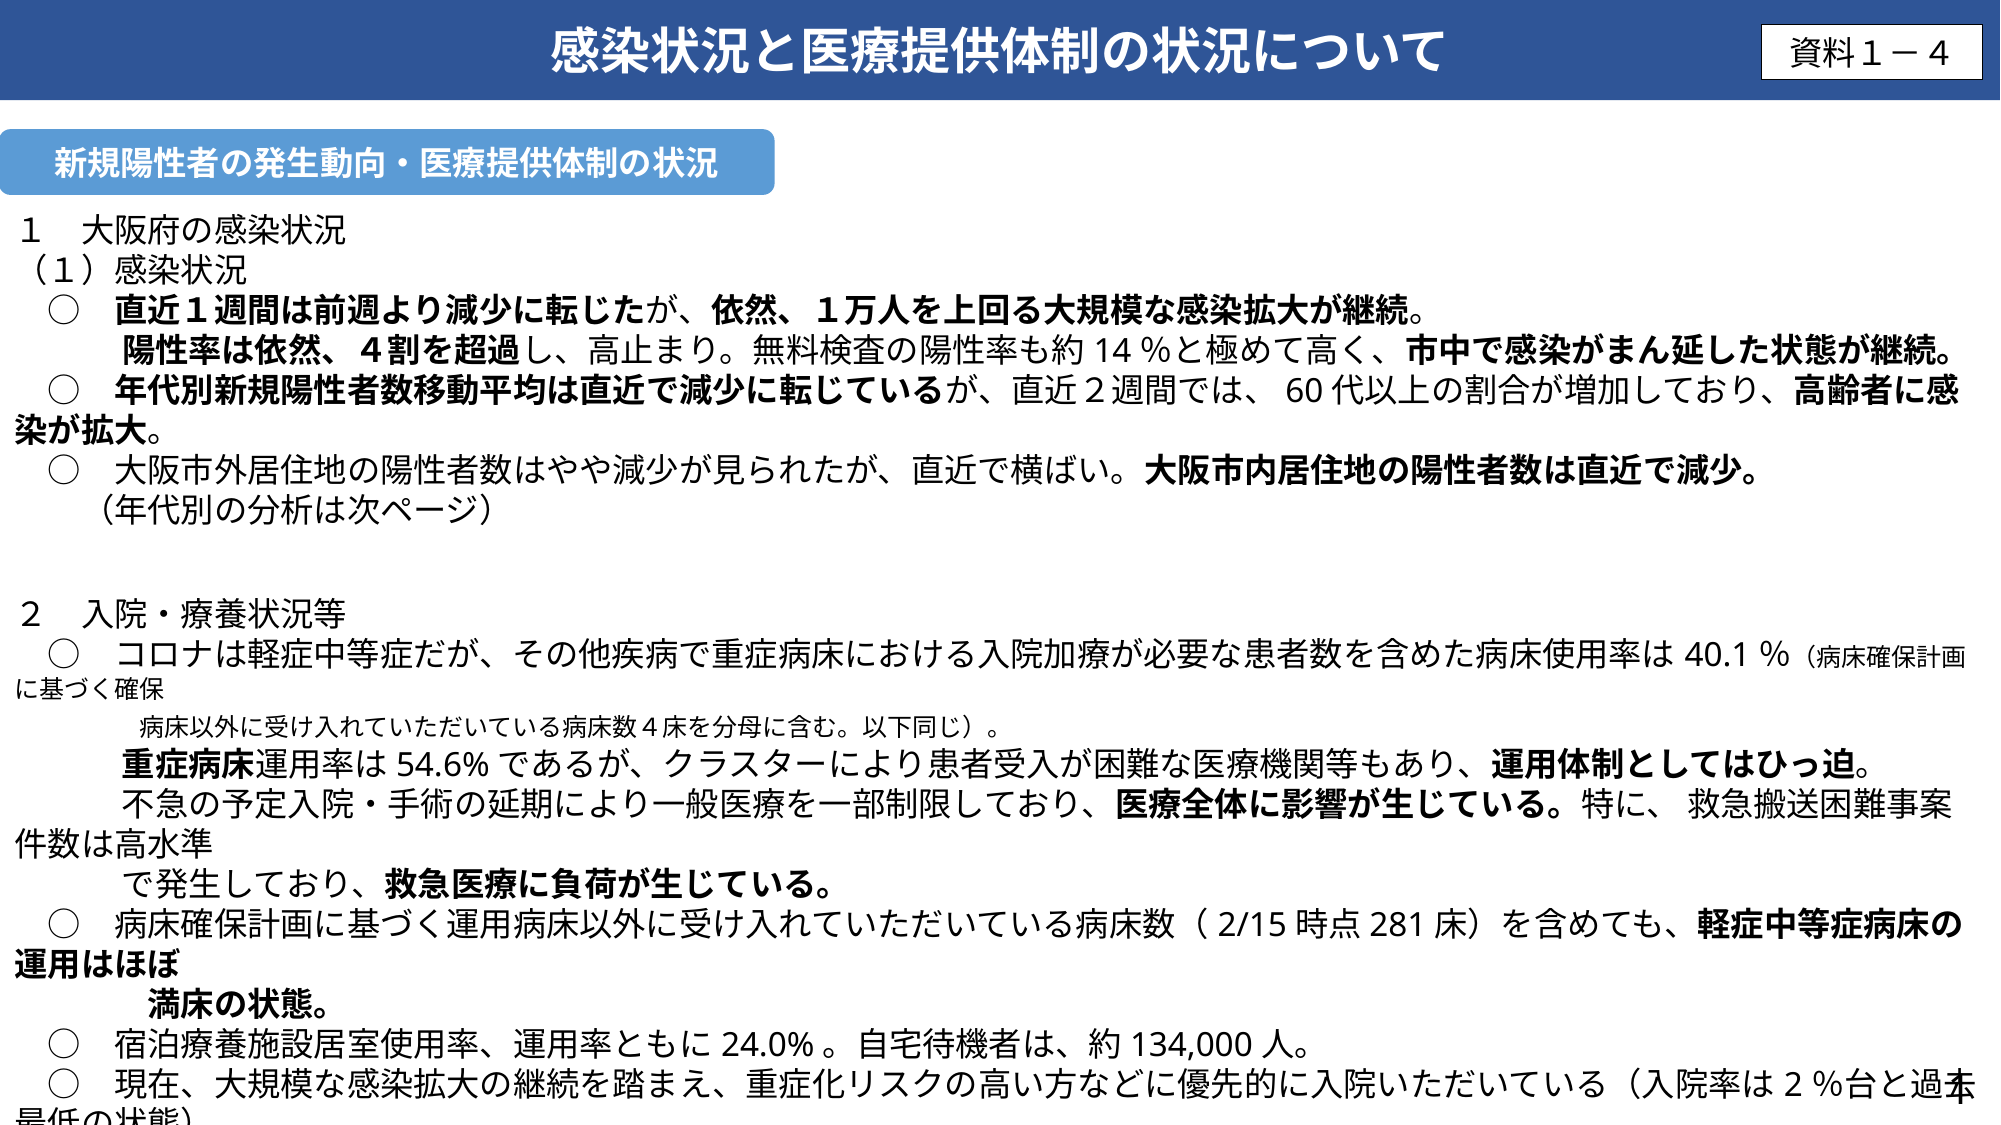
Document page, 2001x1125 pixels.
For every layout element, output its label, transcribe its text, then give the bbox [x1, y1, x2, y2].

text_box 新規陽性者の発生動向・医療提供体制の状況 [0, 129, 775, 195]
text_box 感染状況と医療提供体制の状況について [0, 0, 2000, 101]
text_box １ 大阪府の感染状況 （１）感染状況 ○ 直近１週間は前週より減少に転じたが、依然、１万人を上回る大規模な感染拡大が継続。 陽性率は依然、４割を超過し、高止まり。無料検査の陽性率も約14％と極めて高く、市中で感染がまん延した状態が継続。 ○ 年代別新規陽性者数移動平均は直近で減少に転じているが、直近２週間では、60代以上の割合が増加しており、高齢者に感染が拡大。 ○ 大阪市外居住地の陽性者数はやや減少が見られたが、直近で横ばい。大阪市内居住地の陽性者数は直近で減少。 （年代別の分析は次ページ） ２ 入院・療養状況等 ○ コロナは軽症中等症だが、その他疾病で重症病床における入院加療が必要な患者数を含めた病床使用率は40.1％（病床確保計画に基づく確保 病床以外に受け入れていただいている病床数４床を分母に含む。以下同じ）。 重症病床運用率は54.6%であるが、クラスターにより患者受入が困難な医療機関等もあり、運用体制としてはひっ迫。 不急の予定入院・手術の延期により一般医療を一部制限しており、医療全体に影響が生じている。特に、 救急搬送困難事案件数は高水準 で発生しており、救急医療に負荷が生じている。 ○ 病床確保計画に基づく運用病床以外に受け入れていただいている病床数（2/15時点281床）を含めても、軽症中等症病床の運用はほぼ 満床の状態。 ○ 宿泊療養施設居室使用率、運用率ともに24.0%。自宅待機者は、約134,000人。 ○ 現在、大規模な感染拡大の継続を踏まえ、重症化リスクの高い方などに優先的に入院いただいている（入院率は2％台と過去最低の状態）。 軽症中等症病床における入院患者の平均入院日数は約８日と、過去の波より短い（今後、国の方針を踏まえ、入院日数がさらに短縮の可 能性）が、高齢者の入院患者の増加により重症者数の増加や入院日数が長期化する可能性があり、さらなる医療ひっ迫が懸念。 [0, 162, 2000, 1125]
slide_number 1 [1536, 1061, 1987, 1121]
text_box 資料１－４ [1761, 24, 1983, 80]
